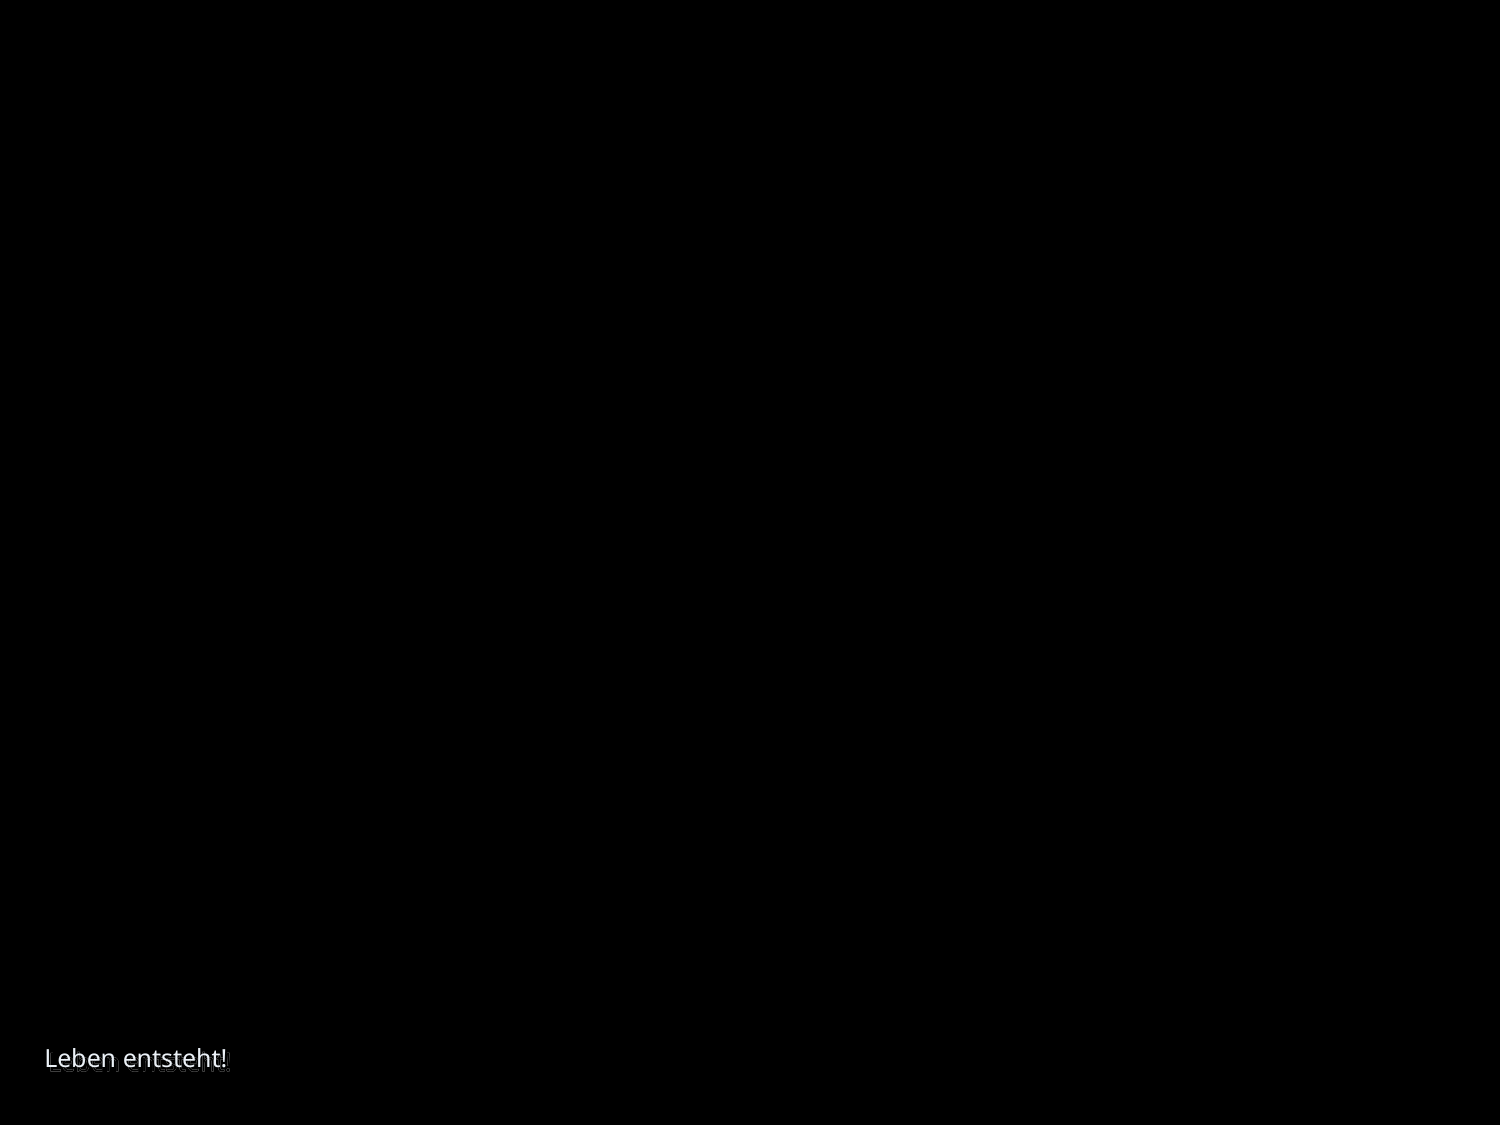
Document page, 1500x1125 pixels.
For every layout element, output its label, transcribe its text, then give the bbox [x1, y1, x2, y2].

subtitle Leben entsteht! [29, 1034, 598, 1095]
